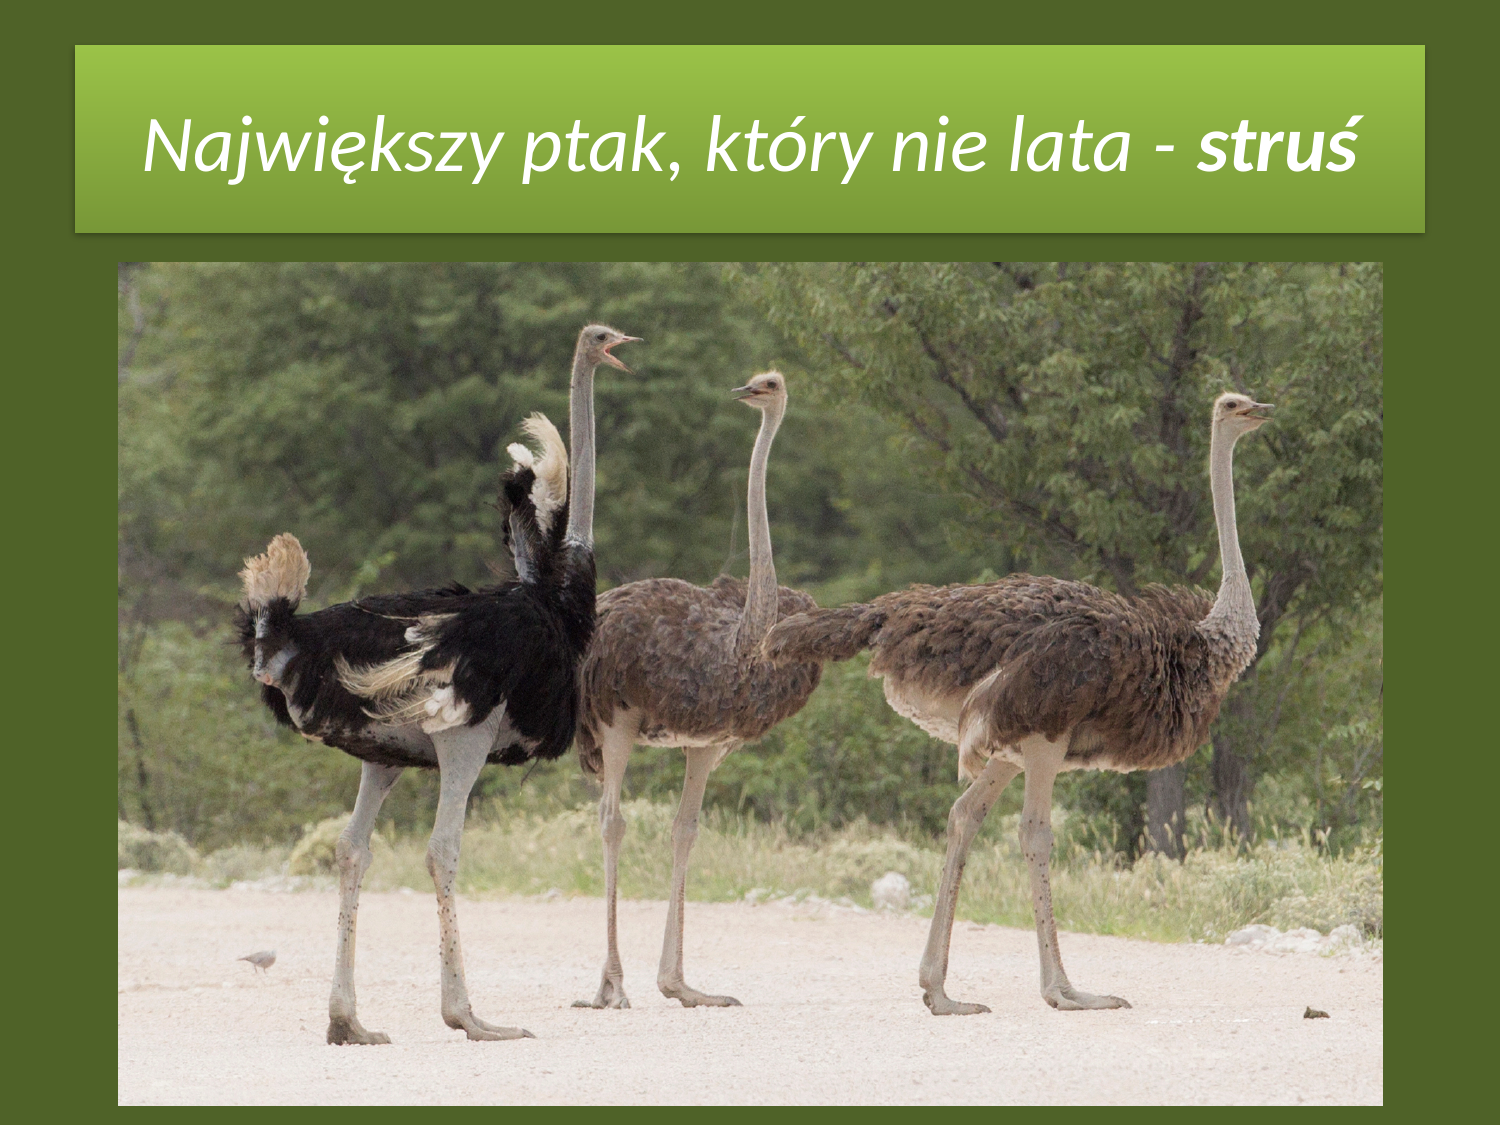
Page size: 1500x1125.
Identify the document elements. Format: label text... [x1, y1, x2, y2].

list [118, 262, 1383, 1106]
title Największy ptak, który nie lata - struś [75, 45, 1425, 233]
